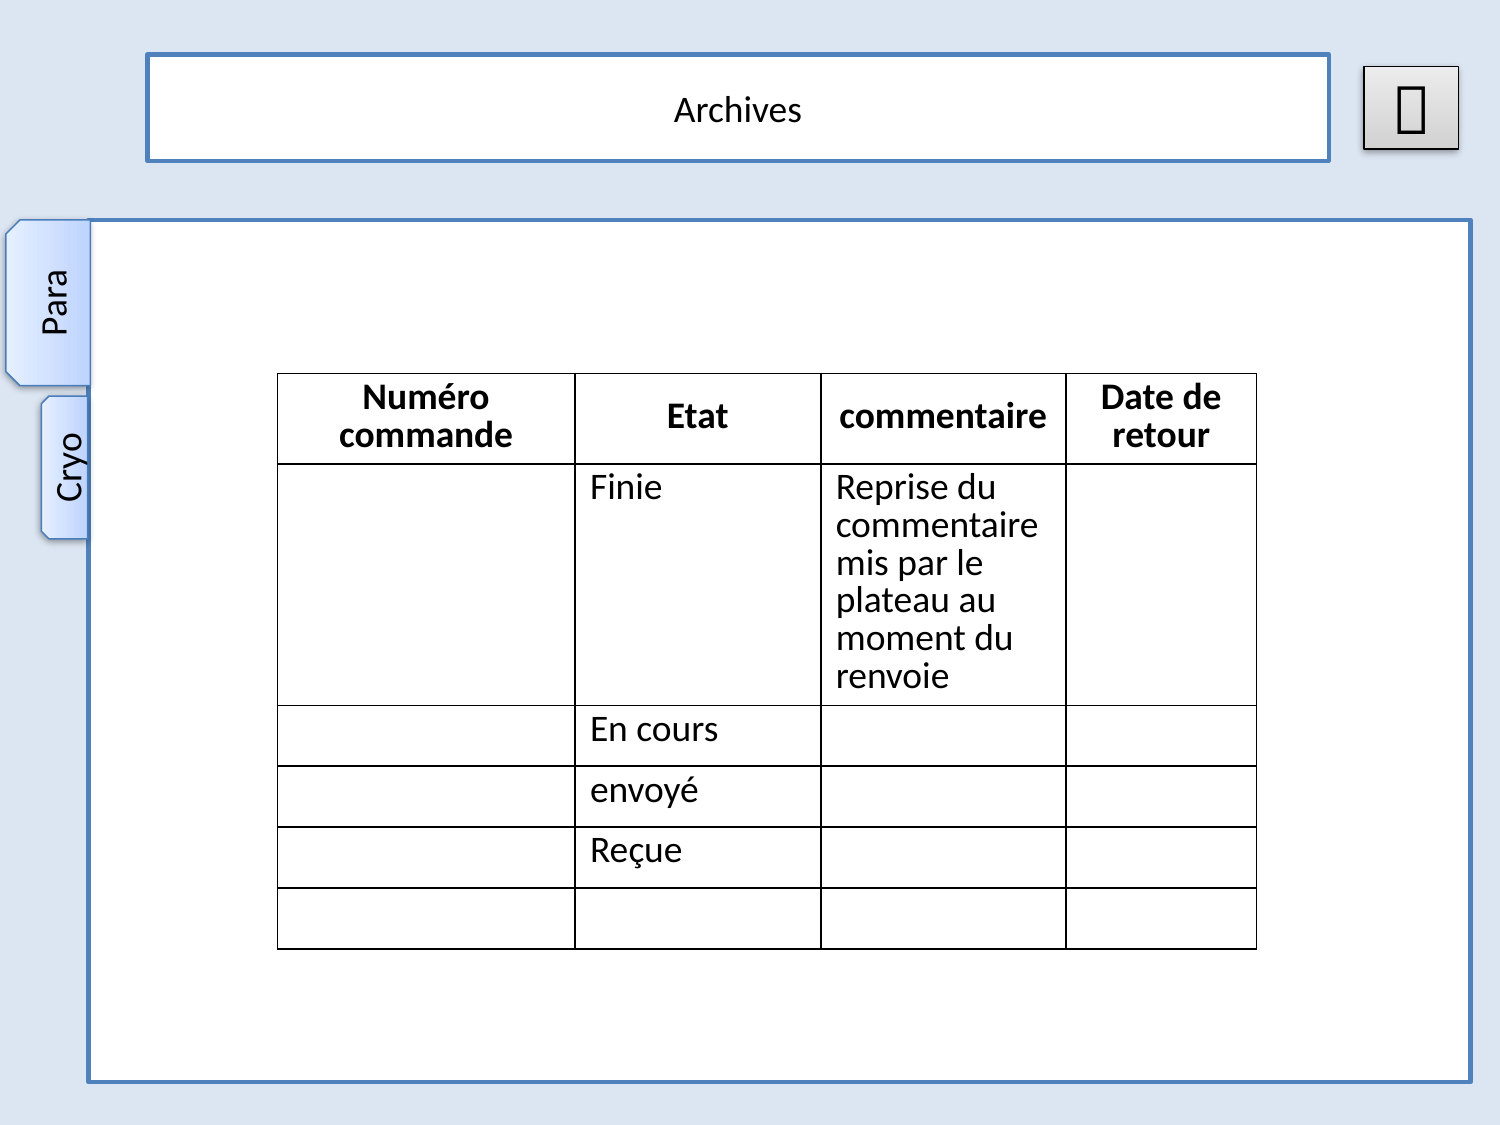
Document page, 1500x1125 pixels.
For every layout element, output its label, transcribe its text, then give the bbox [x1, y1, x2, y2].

table_cell [1067, 706, 1256, 765]
table_cell [1067, 889, 1256, 948]
table_cell [1067, 767, 1256, 826]
table_cell Reprise du commentaire mis par le plateau au moment du renvoie [822, 465, 1065, 705]
text_box [86, 218, 1473, 1084]
table_cell [278, 889, 574, 948]
table_cell Reçue [576, 828, 820, 887]
text_box Archives [145, 52, 1331, 163]
table_header Date de retour [1067, 374, 1256, 463]
table_cell [822, 889, 1065, 948]
table_header commentaire [822, 374, 1065, 463]
table_cell [278, 706, 574, 765]
text_box Cryo [40, 395, 89, 540]
table_cell Finie [576, 465, 820, 705]
table_cell [822, 706, 1065, 765]
table_cell En cours [576, 706, 820, 765]
table_header Etat [576, 374, 820, 463]
table_cell [1067, 828, 1256, 887]
text_box Para [5, 219, 92, 387]
table_cell [278, 828, 574, 887]
table_cell [822, 828, 1065, 887]
table_cell [576, 889, 820, 948]
table_cell [1067, 465, 1256, 705]
table_cell [822, 767, 1065, 826]
table_cell [278, 465, 574, 705]
text_box  [1363, 66, 1459, 150]
table_header Numéro commande [278, 374, 574, 463]
table_cell envoyé [576, 767, 820, 826]
table_cell [278, 767, 574, 826]
